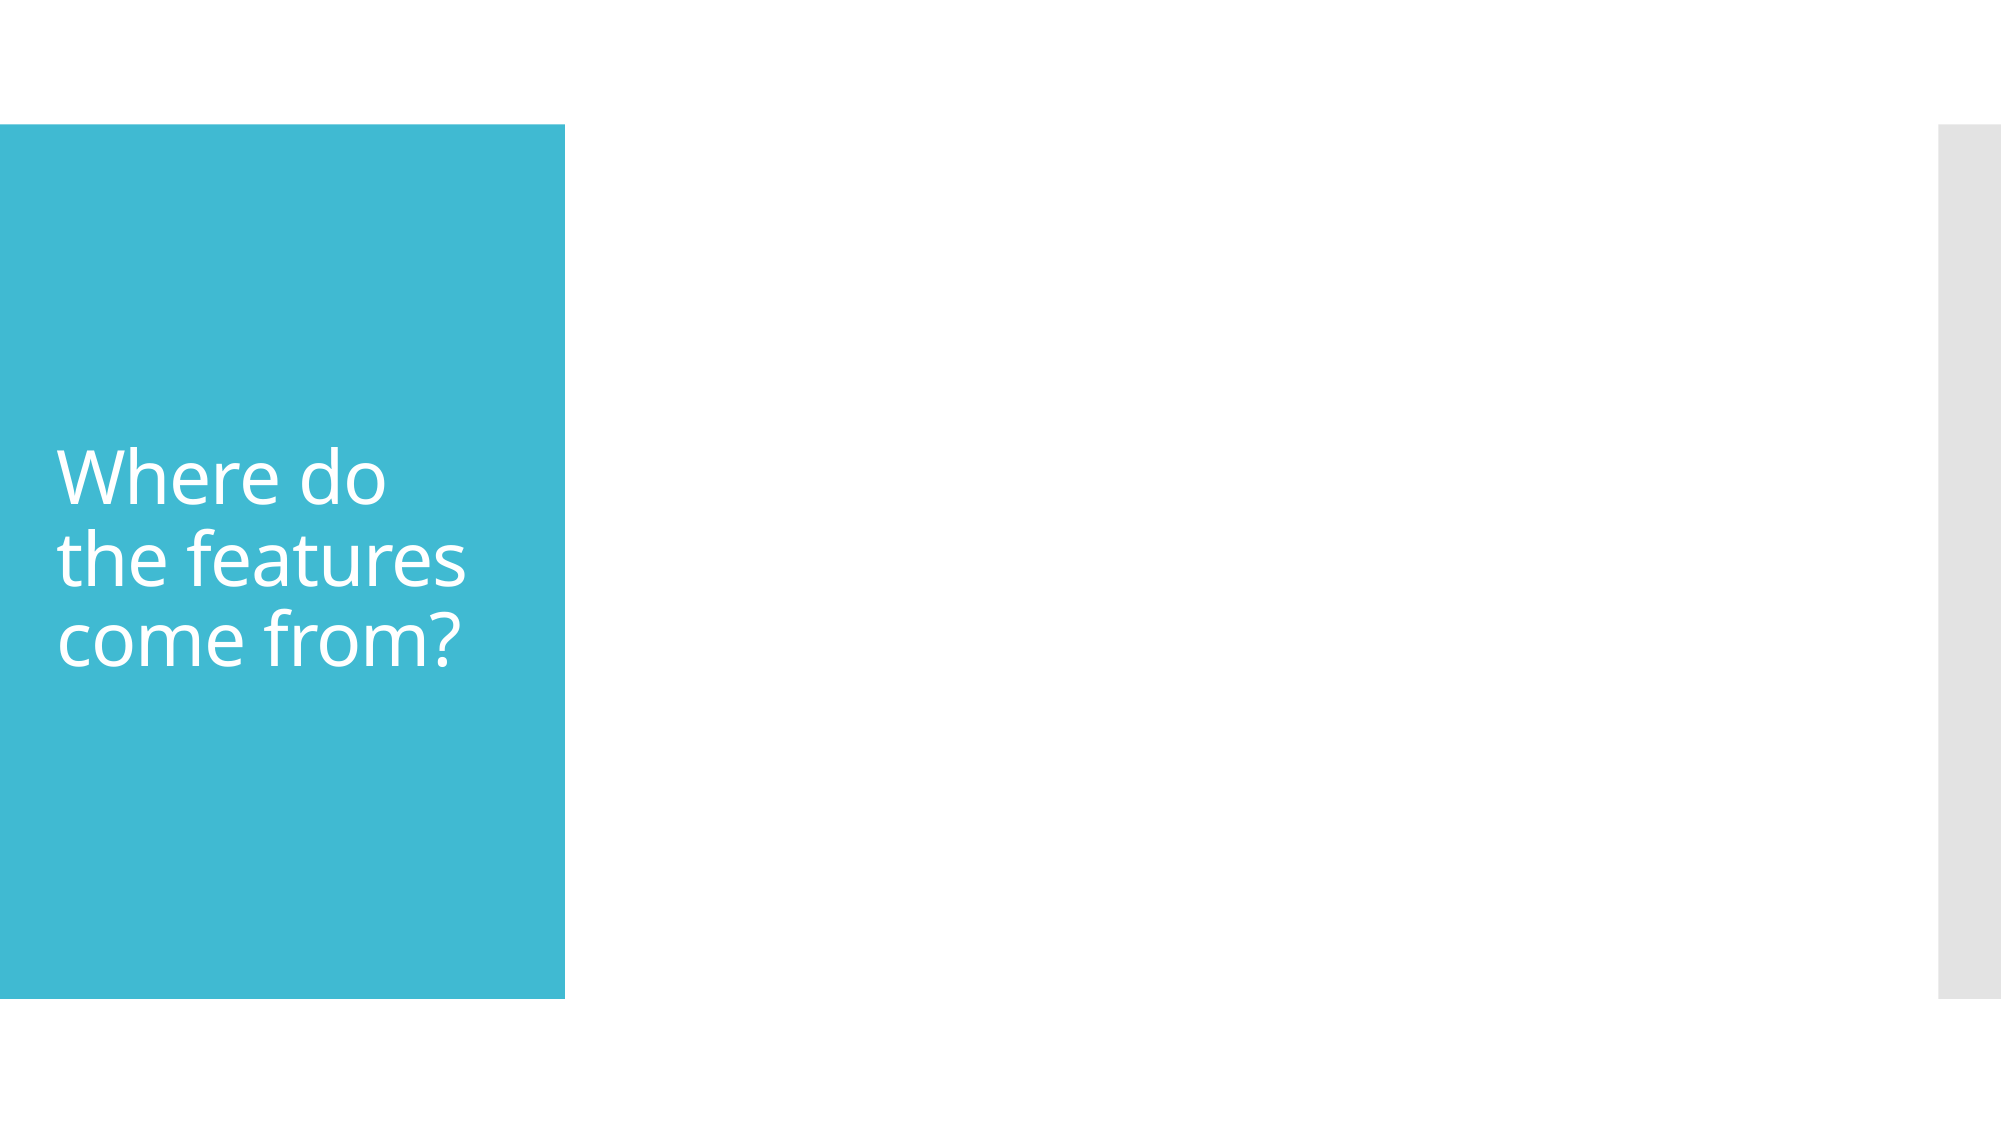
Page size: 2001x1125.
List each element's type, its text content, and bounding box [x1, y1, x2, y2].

title Where do the features come from? [41, 184, 525, 940]
